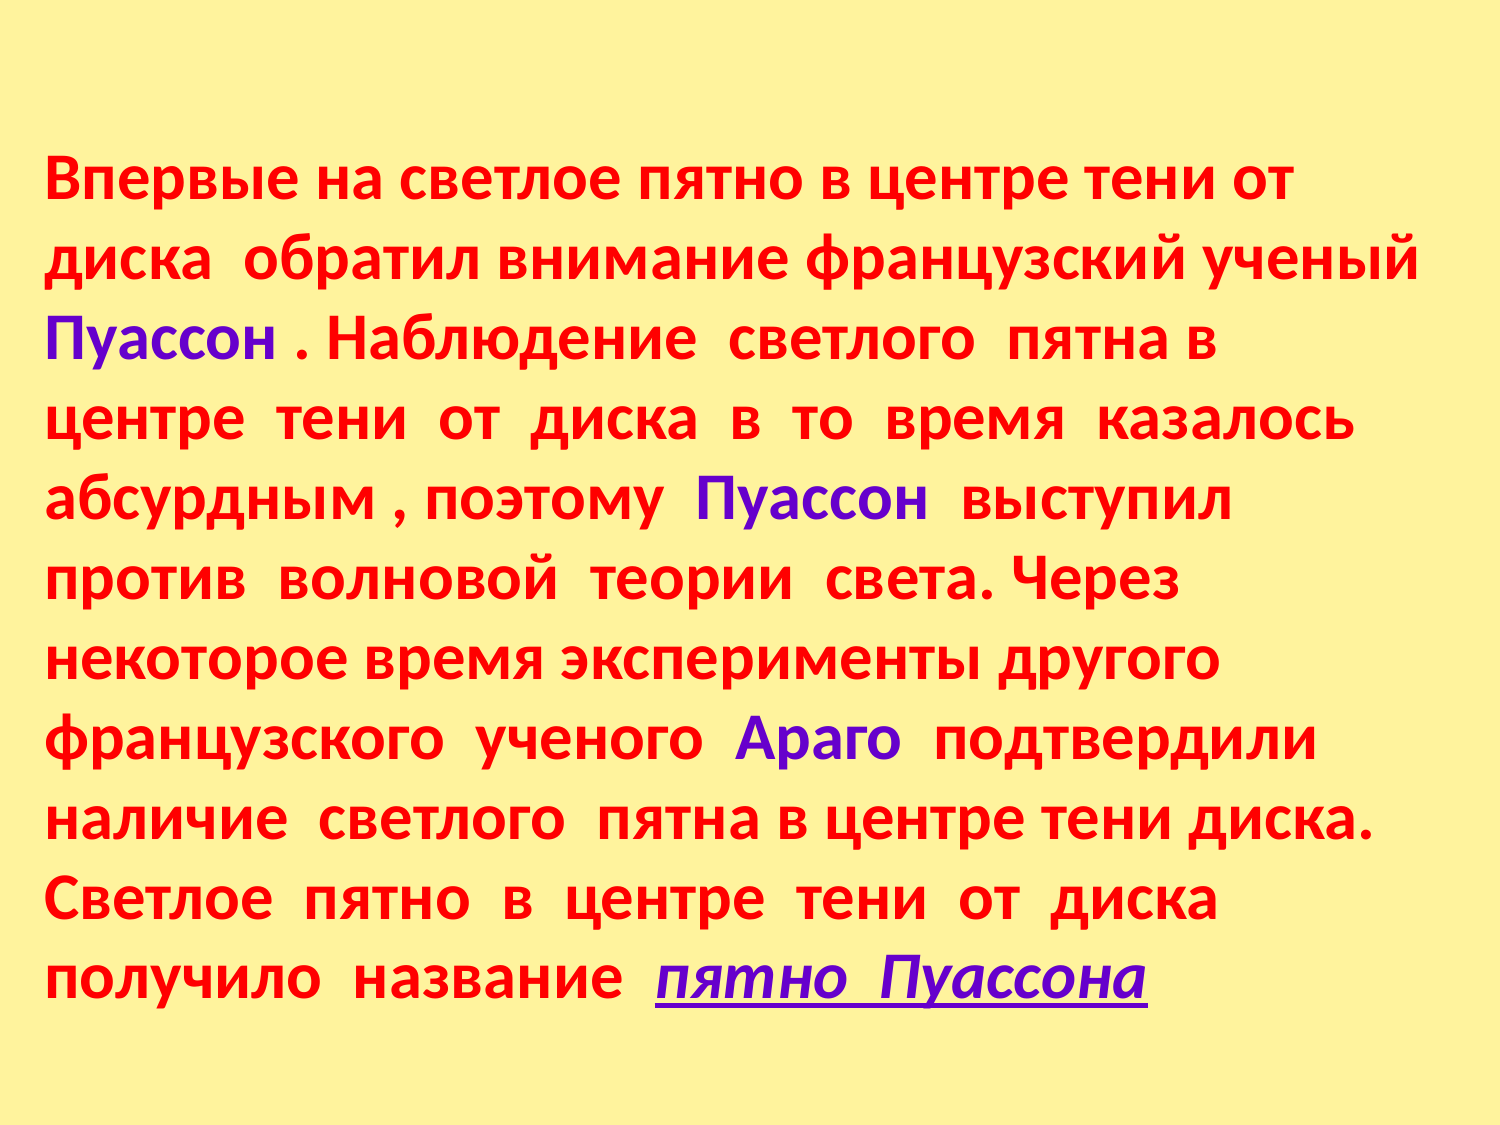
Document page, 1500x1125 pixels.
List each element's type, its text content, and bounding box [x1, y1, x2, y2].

text_box Впервые на светлое пятно в центре тени от диска обратил внимание французский ученый Пуассон . Наблюдение светлого пятна в центре тени от диска в то время казалось абсурдным , поэтому Пуассон выступил против волновой теории света. Через некоторое время эксперименты другого французского ученого Араго подтвердили наличие светлого пятна в центре тени диска. Светлое пятно в центре тени от диска получило название пятно Пуассона [29, 125, 1447, 1020]
